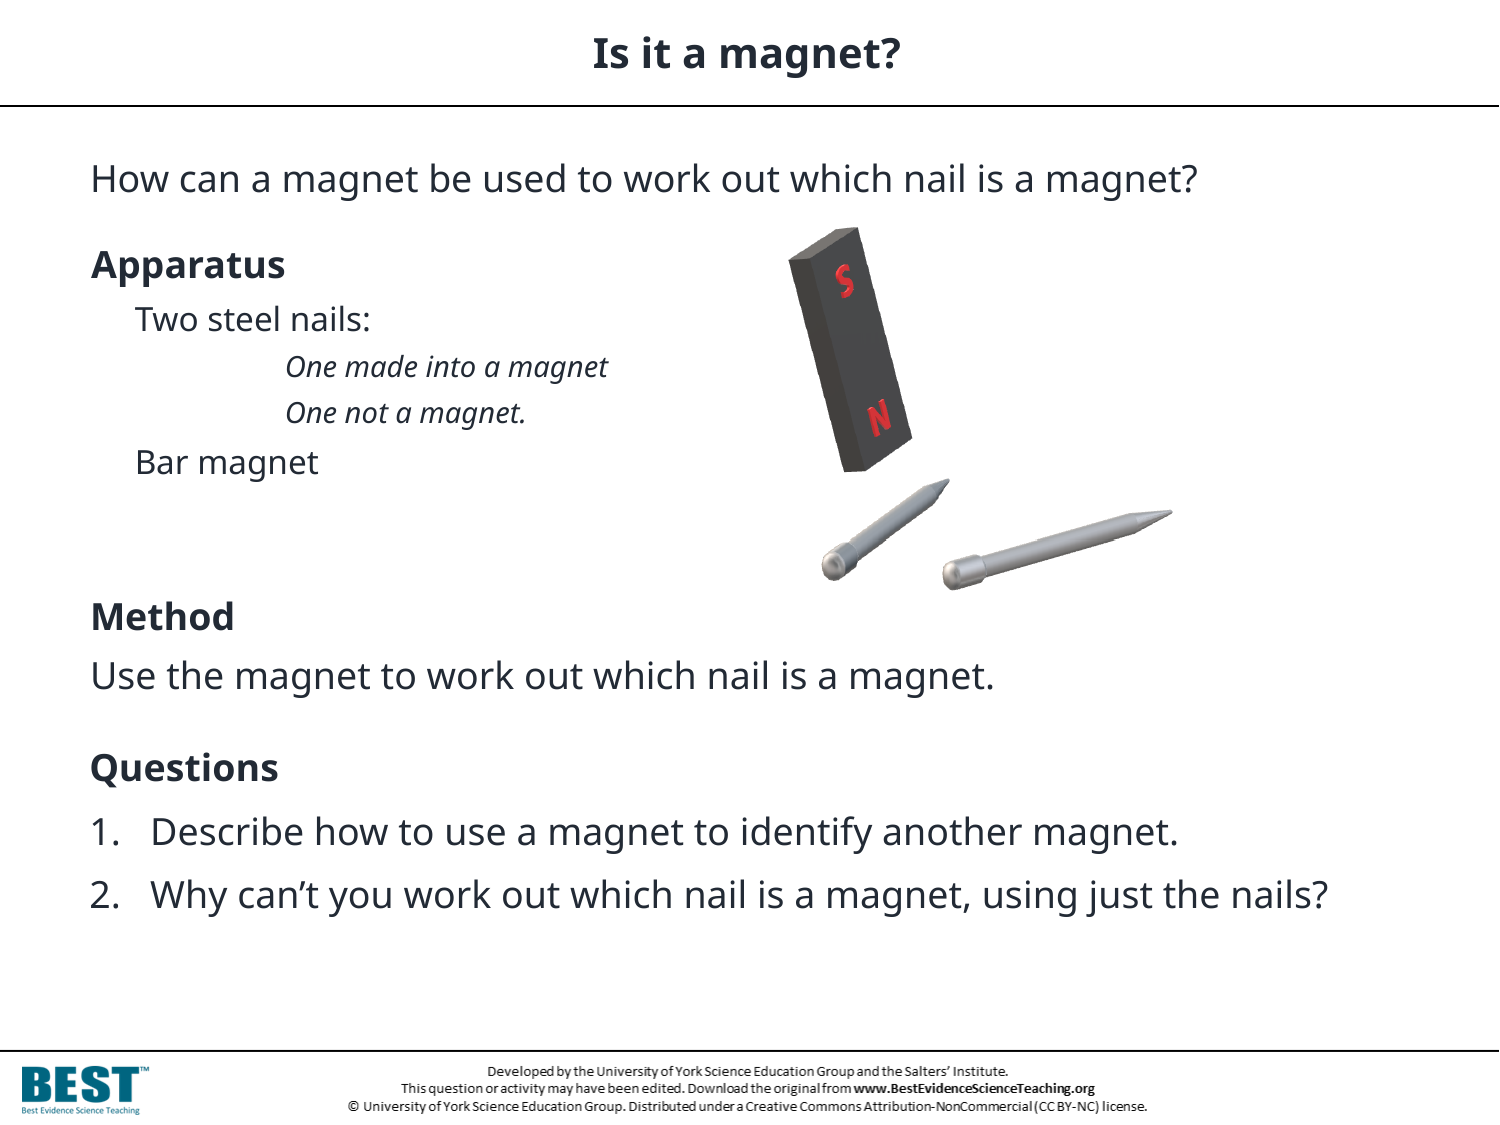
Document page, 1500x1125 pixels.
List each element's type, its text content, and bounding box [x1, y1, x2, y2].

picture [0, 105, 1500, 1125]
text_box Is it a magnet? [23, 4, 1471, 99]
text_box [763, 226, 1251, 635]
